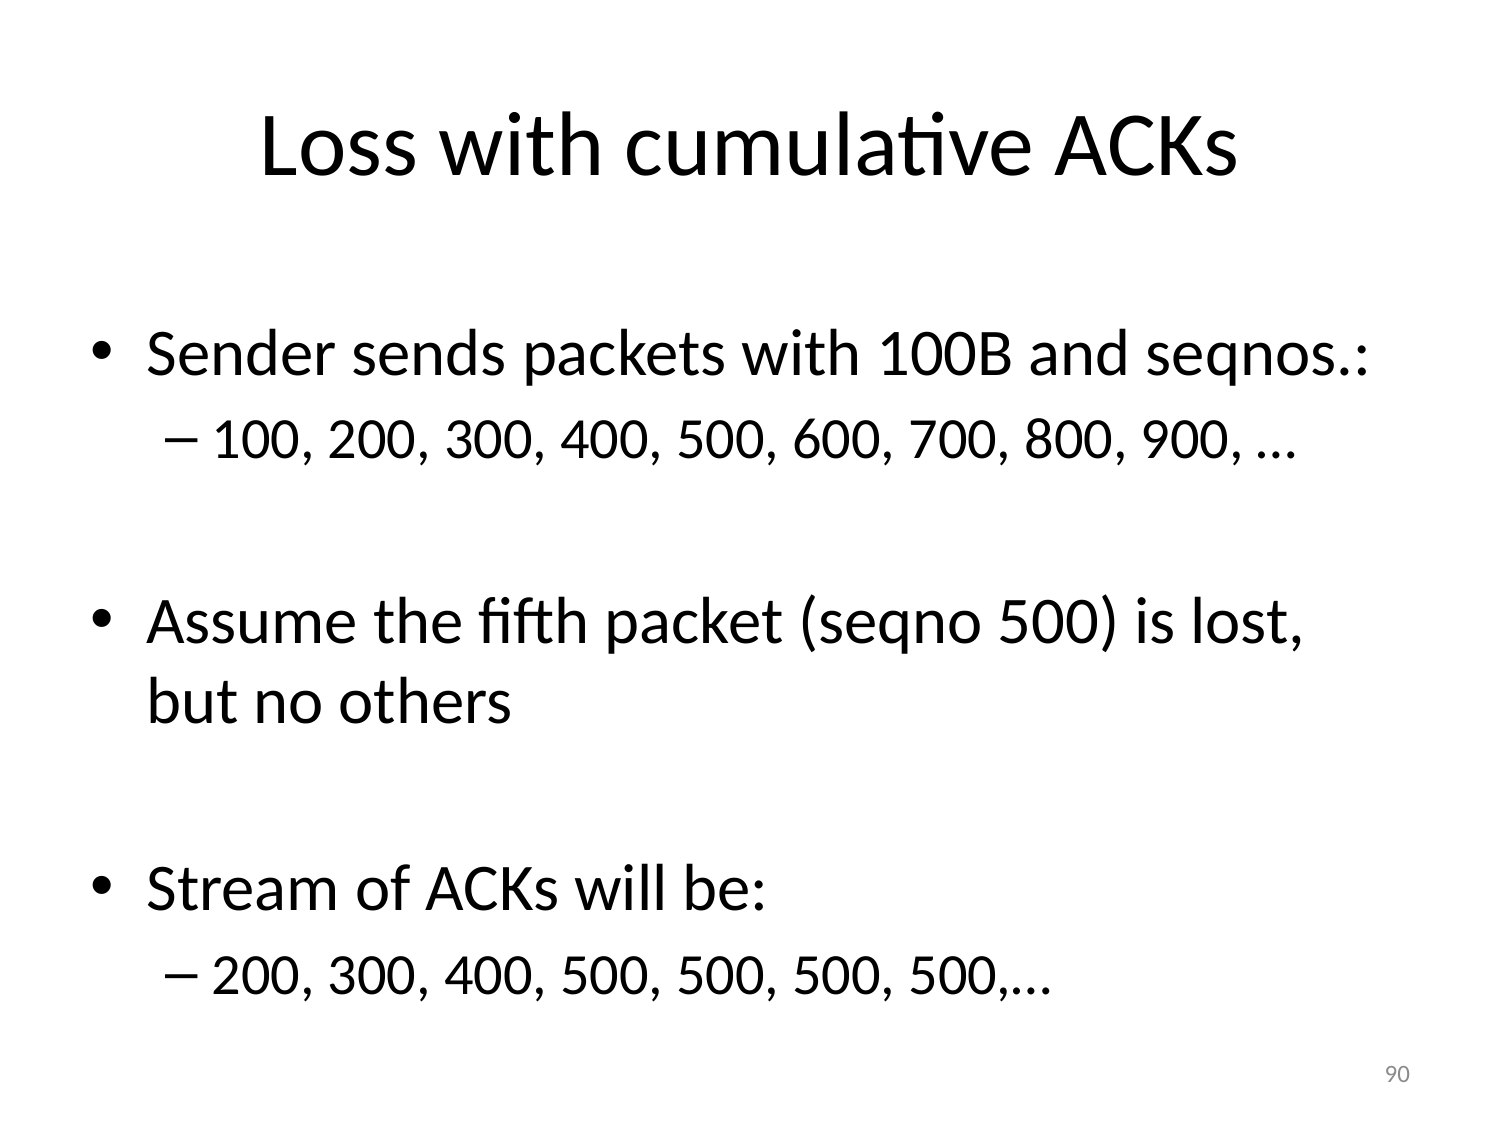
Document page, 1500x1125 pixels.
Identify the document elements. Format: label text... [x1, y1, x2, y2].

title Loss with cumulative ACKs [75, 45, 1425, 233]
slide_number 90 [1074, 1042, 1425, 1103]
list Sender sends packets with 100B and seqnos.: 100, 200, 300, 400, 500, 600, 700, 800, 900, … Assume the fifth packet (seqno 500) is lost, but no others Stream of ACKs will be: 200, 300, 400, 500, 500, 500, 500,… [75, 301, 1425, 1025]
